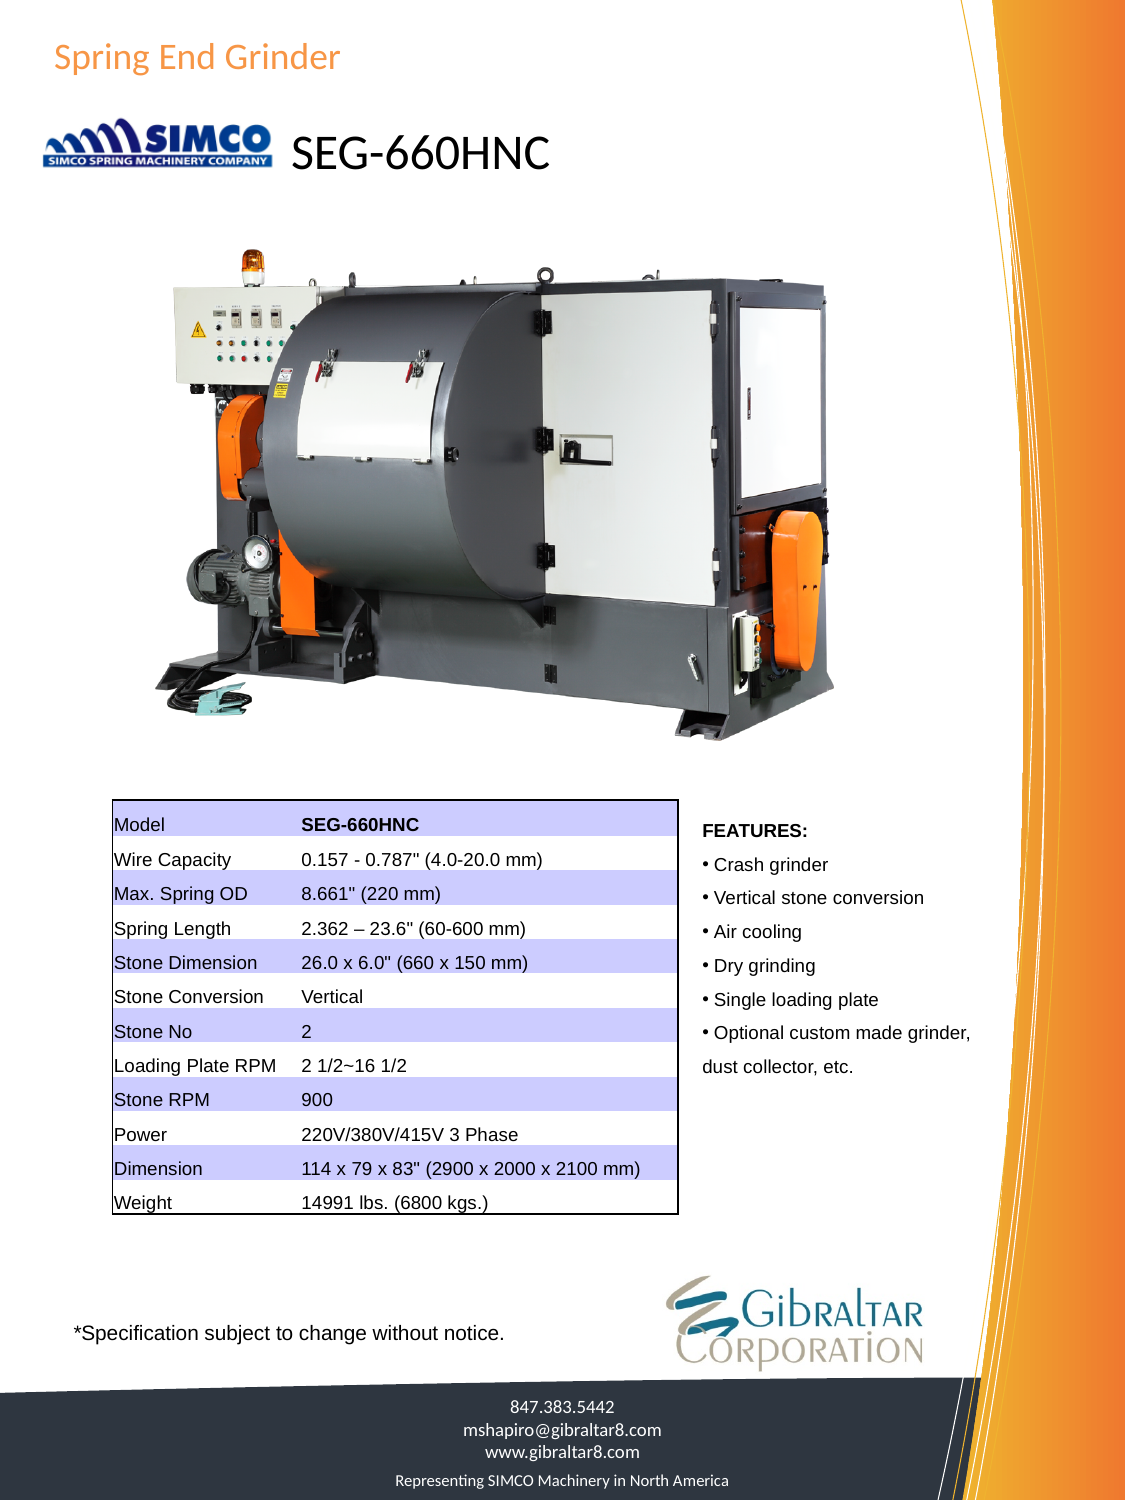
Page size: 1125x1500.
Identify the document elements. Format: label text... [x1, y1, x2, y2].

table_cell 114 x 79 x 83" (2900 x 2000 x 2100 mm) [300, 1145, 677, 1180]
table_cell 26.0 x 6.0" (660 x 150 mm) [300, 939, 677, 973]
text_box 847.383.5442 mshapiro@gibraltar8.com www.gibraltar8.com [0, 1387, 932, 1462]
table_cell Power [113, 1111, 300, 1145]
picture [154, 249, 834, 741]
table_cell Stone No [113, 1008, 300, 1042]
table_cell Spring Length [113, 905, 300, 939]
table_cell 0.157 - 0.787" (4.0-20.0 mm) [300, 836, 677, 870]
table_cell 2 [300, 1008, 677, 1042]
table_header SEG-660HNC [300, 801, 677, 836]
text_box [937, 0, 1125, 1500]
table_cell Stone Conversion [113, 973, 300, 1008]
text_box FEATURES: Crash grinder Vertical stone conversion Air cooling Dry grinding Single loading plate Optional custom made grinder, dust collector, etc. [687, 800, 932, 1119]
table_cell Weight [113, 1180, 300, 1213]
table_cell 900 [300, 1077, 677, 1111]
table_cell Vertical [300, 973, 677, 1008]
table_cell Dimension [113, 1145, 300, 1180]
table_cell Wire Capacity [113, 836, 300, 870]
table_cell 2 1/2~16 1/2 [300, 1042, 677, 1077]
text_box *Specification subject to change without notice. [58, 1312, 609, 1353]
text_box [257, 1377, 932, 1387]
text_box Representing SIMCO Machinery in North America [0, 1462, 932, 1497]
text_box Spring End Grinder [39, 24, 357, 85]
table_cell Loading Plate RPM [113, 1042, 300, 1077]
text_box SEG-660HNC [276, 112, 713, 188]
table_cell Max. Spring OD [113, 870, 300, 905]
table_header Model [113, 801, 300, 836]
table_cell 14991 lbs. (6800 kgs.) [300, 1180, 677, 1213]
table_cell 8.661" (220 mm) [300, 870, 677, 905]
table_cell 2.362 – 23.6" (60-600 mm) [300, 905, 677, 939]
table_cell Stone Dimension [113, 939, 300, 973]
picture [662, 1272, 926, 1376]
table_cell 220V/380V/415V 3 Phase [300, 1111, 677, 1145]
table_cell Stone RPM [113, 1077, 300, 1111]
picture [37, 87, 281, 178]
